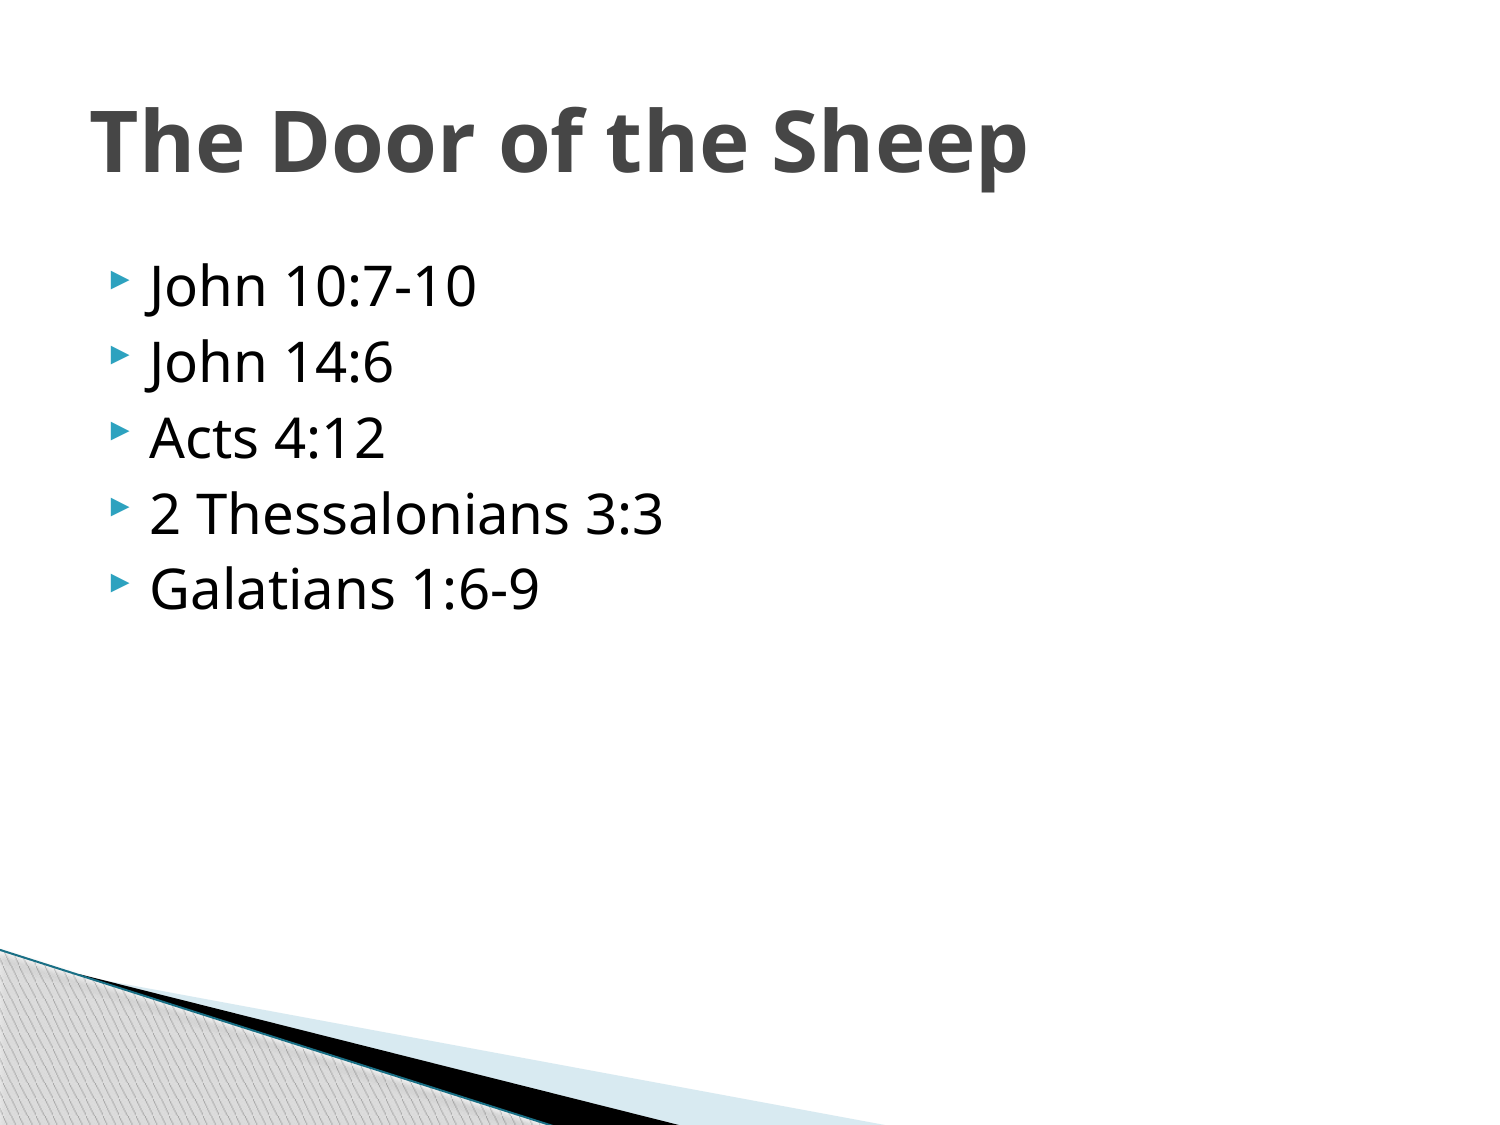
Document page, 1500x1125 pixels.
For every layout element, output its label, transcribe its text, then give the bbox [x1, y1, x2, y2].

list John 10:7-10 John 14:6 Acts 4:12 2 Thessalonians 3:3 Galatians 1:6-9 [75, 243, 1425, 986]
title The Door of the Sheep [75, 45, 1425, 233]
